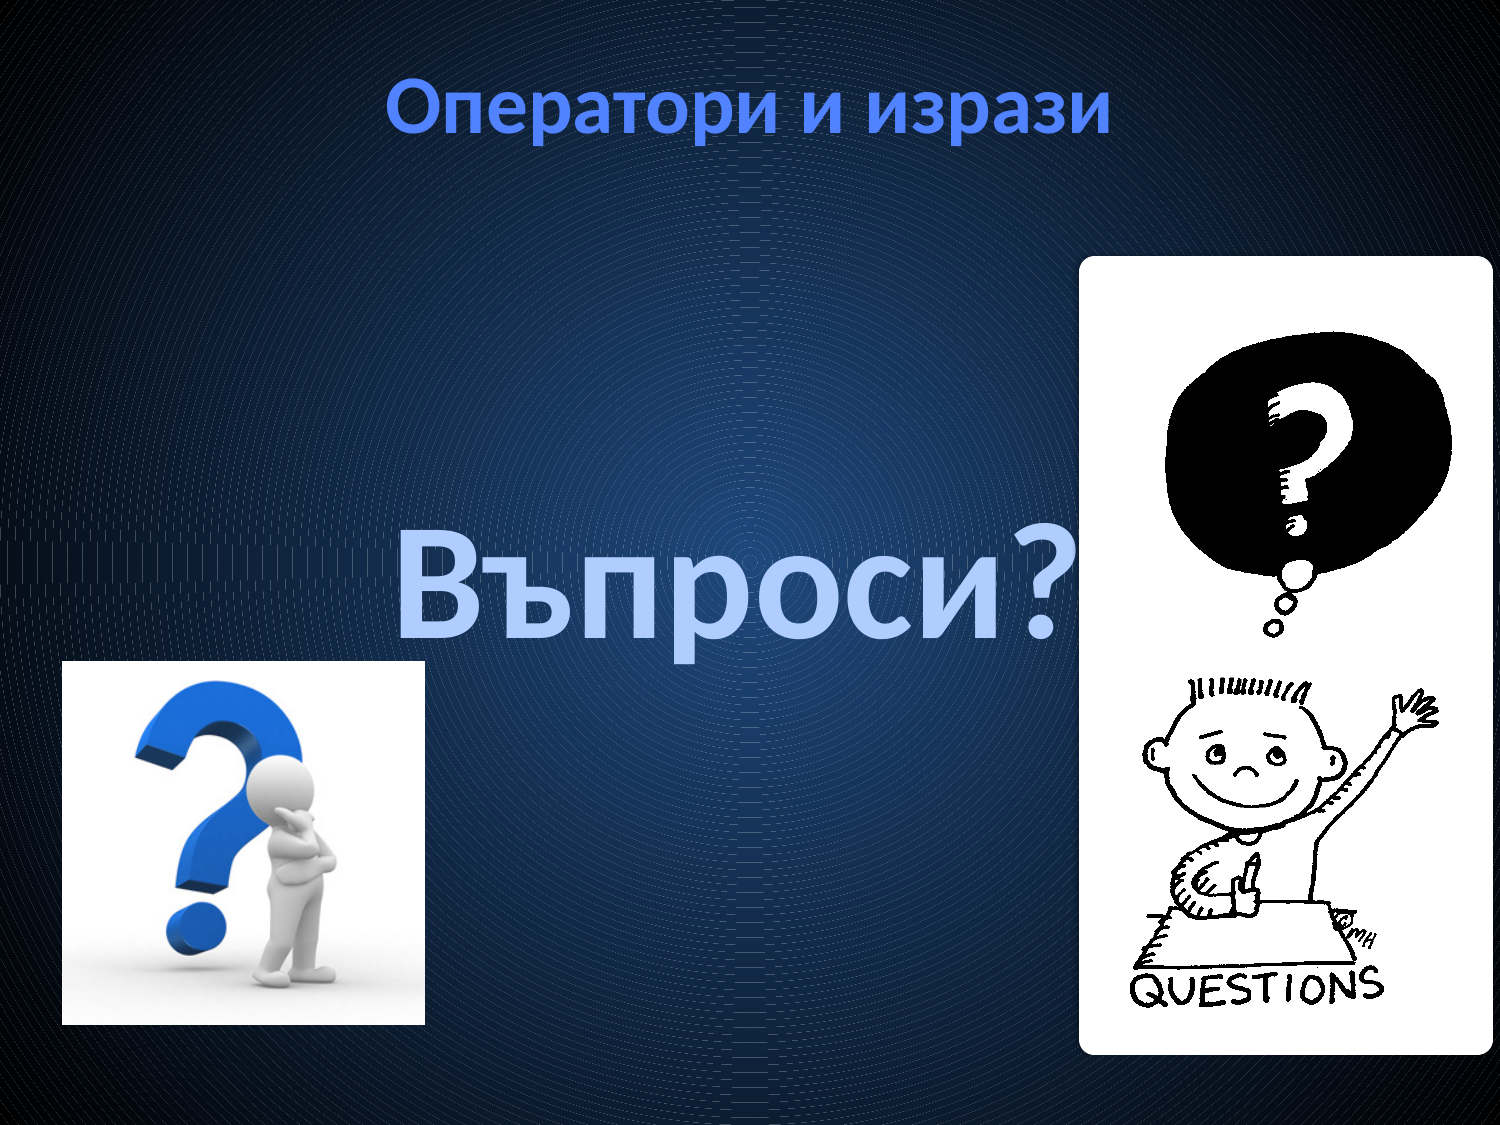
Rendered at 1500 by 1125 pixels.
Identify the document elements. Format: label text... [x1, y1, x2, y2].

picture [62, 661, 426, 1025]
picture [1109, 287, 1462, 1025]
title Оператори и изрази [37, 37, 1463, 163]
